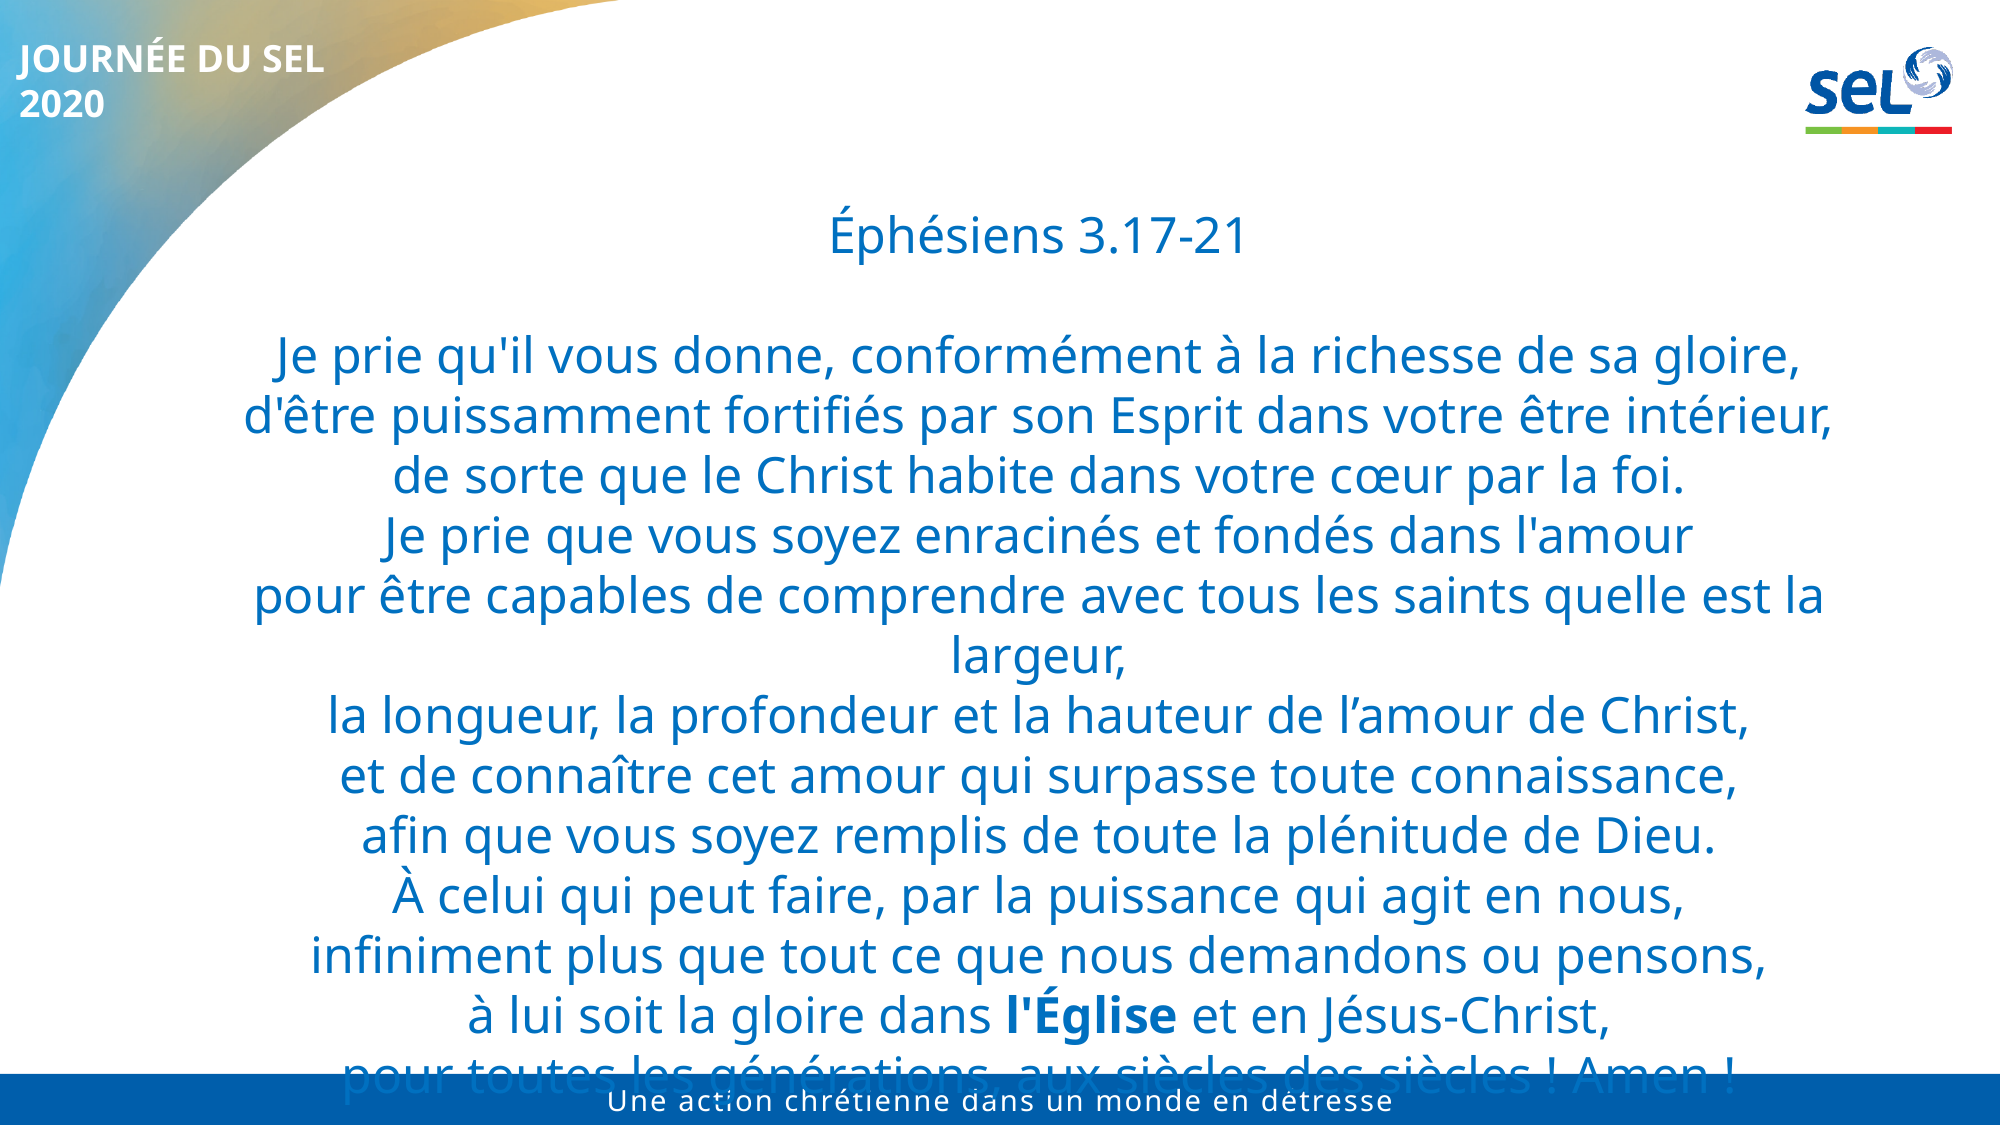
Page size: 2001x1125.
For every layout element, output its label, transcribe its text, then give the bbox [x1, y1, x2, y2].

picture [1805, 47, 1953, 134]
list Éphésiens 3.17-21 Je prie qu'il vous donne, conformément à la richesse de sa gloire, d'être puissamment fortifiés par son Esprit dans votre être intérieur, de sorte que le Christ habite dans votre cœur par la foi. Je prie que vous soyez enracinés et fondés dans l'amour pour être capables de comprendre avec tous les saints quelle est la largeur, la longueur, la profondeur et la hauteur de l’amour de Christ, et de connaître cet amour qui surpasse toute connaissance, afin que vous soyez remplis de toute la plénitude de Dieu. À celui qui peut faire, par la puissance qui agit en nous, infiniment plus que tout ce que nous demandons ou pensons, à lui soit la gloire dans l'Église et en Jésus-Christ, pour toutes les générations, aux siècles des siècles ! Amen ! [161, 196, 1918, 1024]
picture [0, 0, 758, 740]
